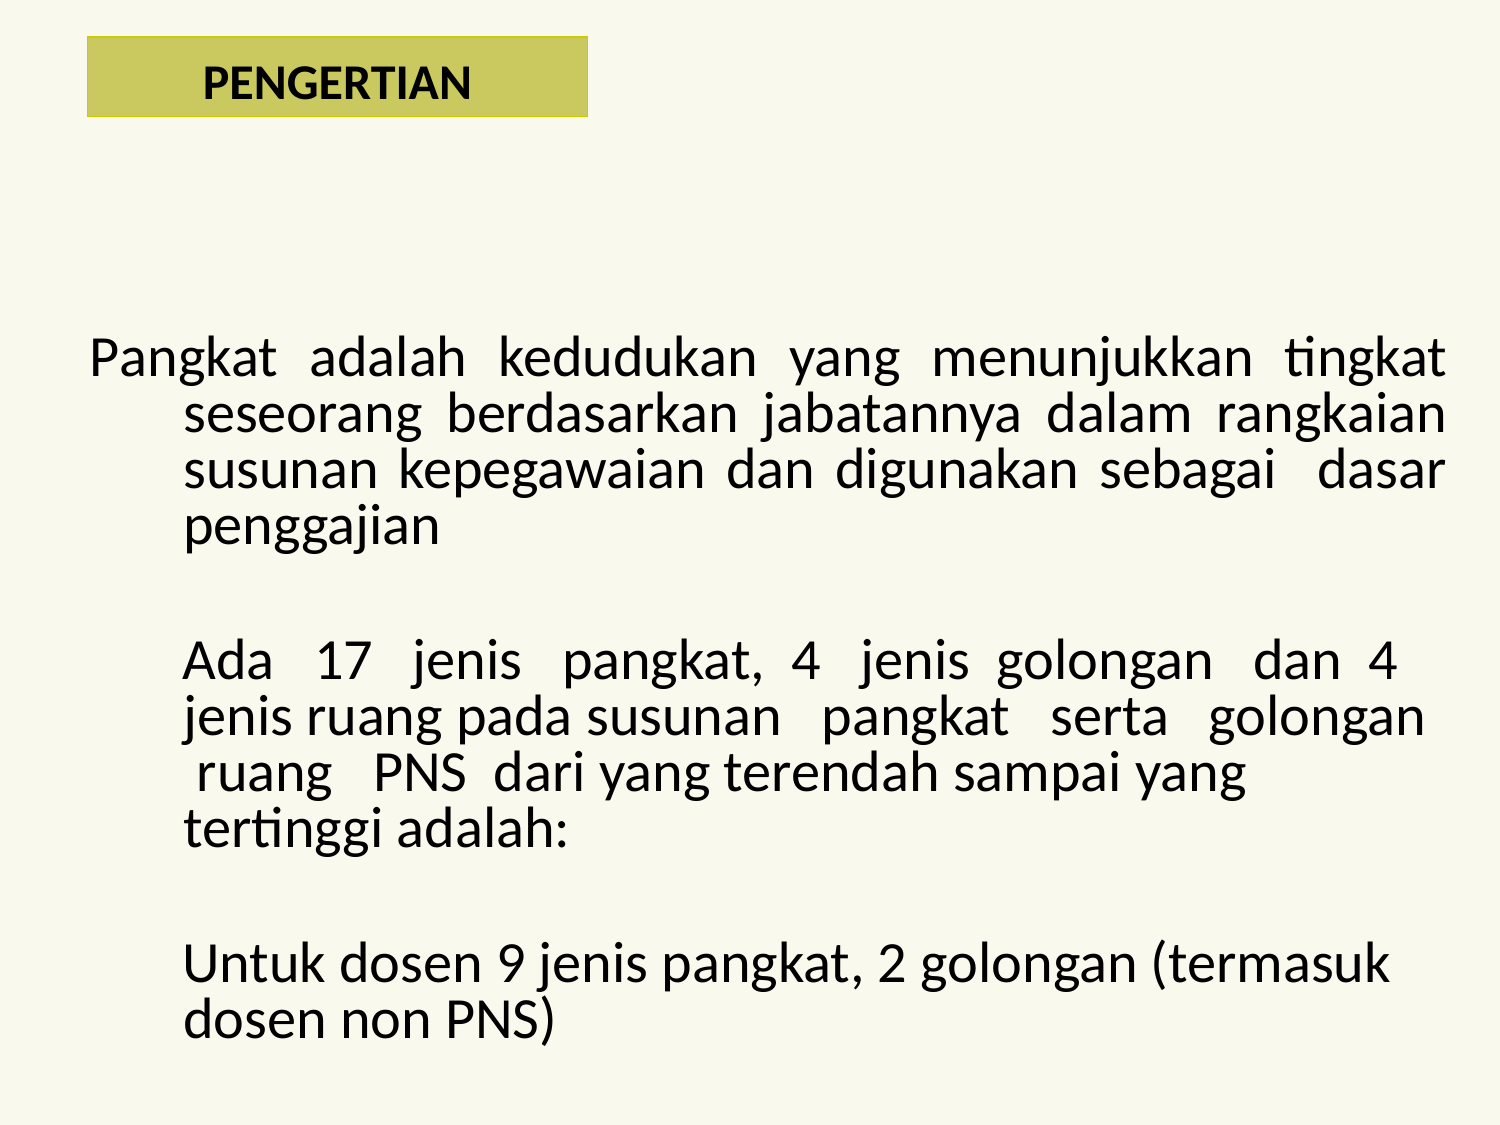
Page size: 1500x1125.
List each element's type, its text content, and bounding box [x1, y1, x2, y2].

title PENGERTIAN [87, 36, 588, 117]
text_box Pangkat adalah kedudukan yang menunjukkan tingkat seseorang berdasarkan jabatannya dalam rangkaian susunan kepegawaian dan digunakan sebagai dasar penggajian Ada 17 jenis pangkat, 4 jenis golongan dan 4 jenis ruang pada susunan pangkat serta golongan ruang PNS dari yang terendah sampai yang tertinggi adalah: Untuk dosen 9 jenis pangkat, 2 golongan (termasuk dosen non PNS) [75, 262, 1463, 1067]
